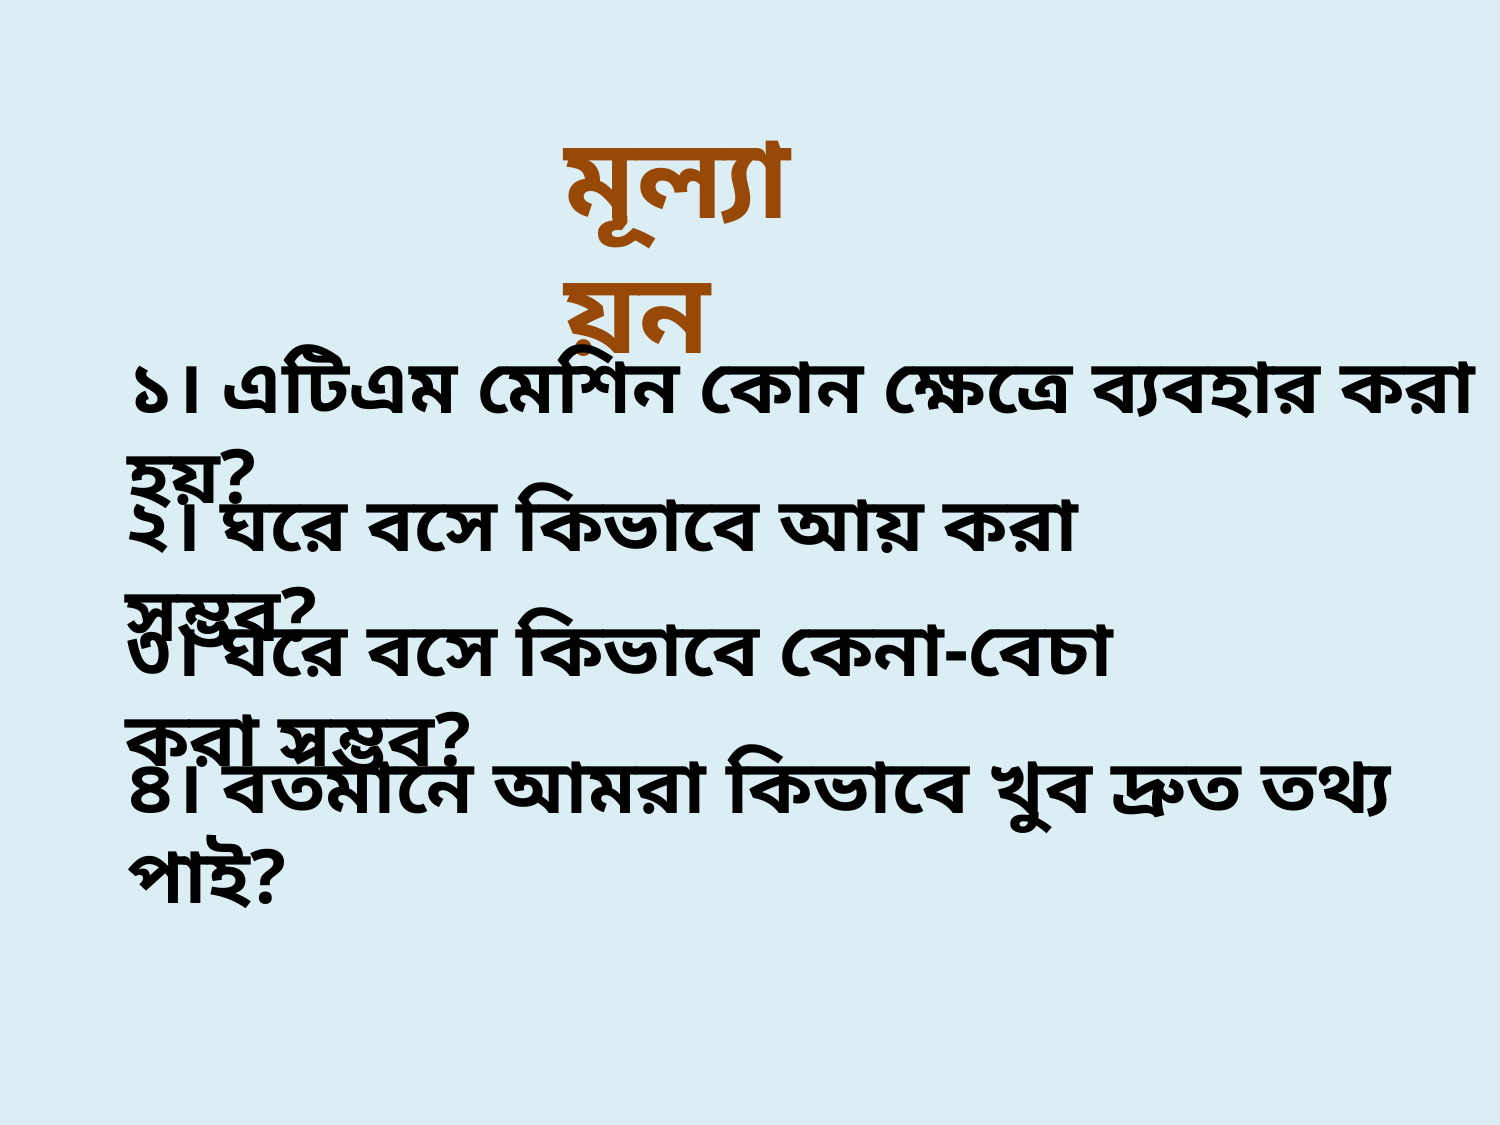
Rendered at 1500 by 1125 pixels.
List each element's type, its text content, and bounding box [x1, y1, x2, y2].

text_box ১। এটিএম মেশিন কোন ক্ষেত্রে ব্যবহার করা হয়? [112, 331, 1500, 527]
text_box ৩। ঘরে বসে কিভাবে কেনা-বেচা করা সম্ভব? [110, 593, 1263, 789]
text_box ৪। বর্তমানে আমরা কিভাবে খুব দ্রুত তথ্য পাই? [112, 731, 1500, 927]
text_box মূল্যায়ন [549, 98, 875, 331]
text_box ২। ঘরে বসে কিভাবে আয় করা সম্ভব? [110, 468, 1263, 593]
